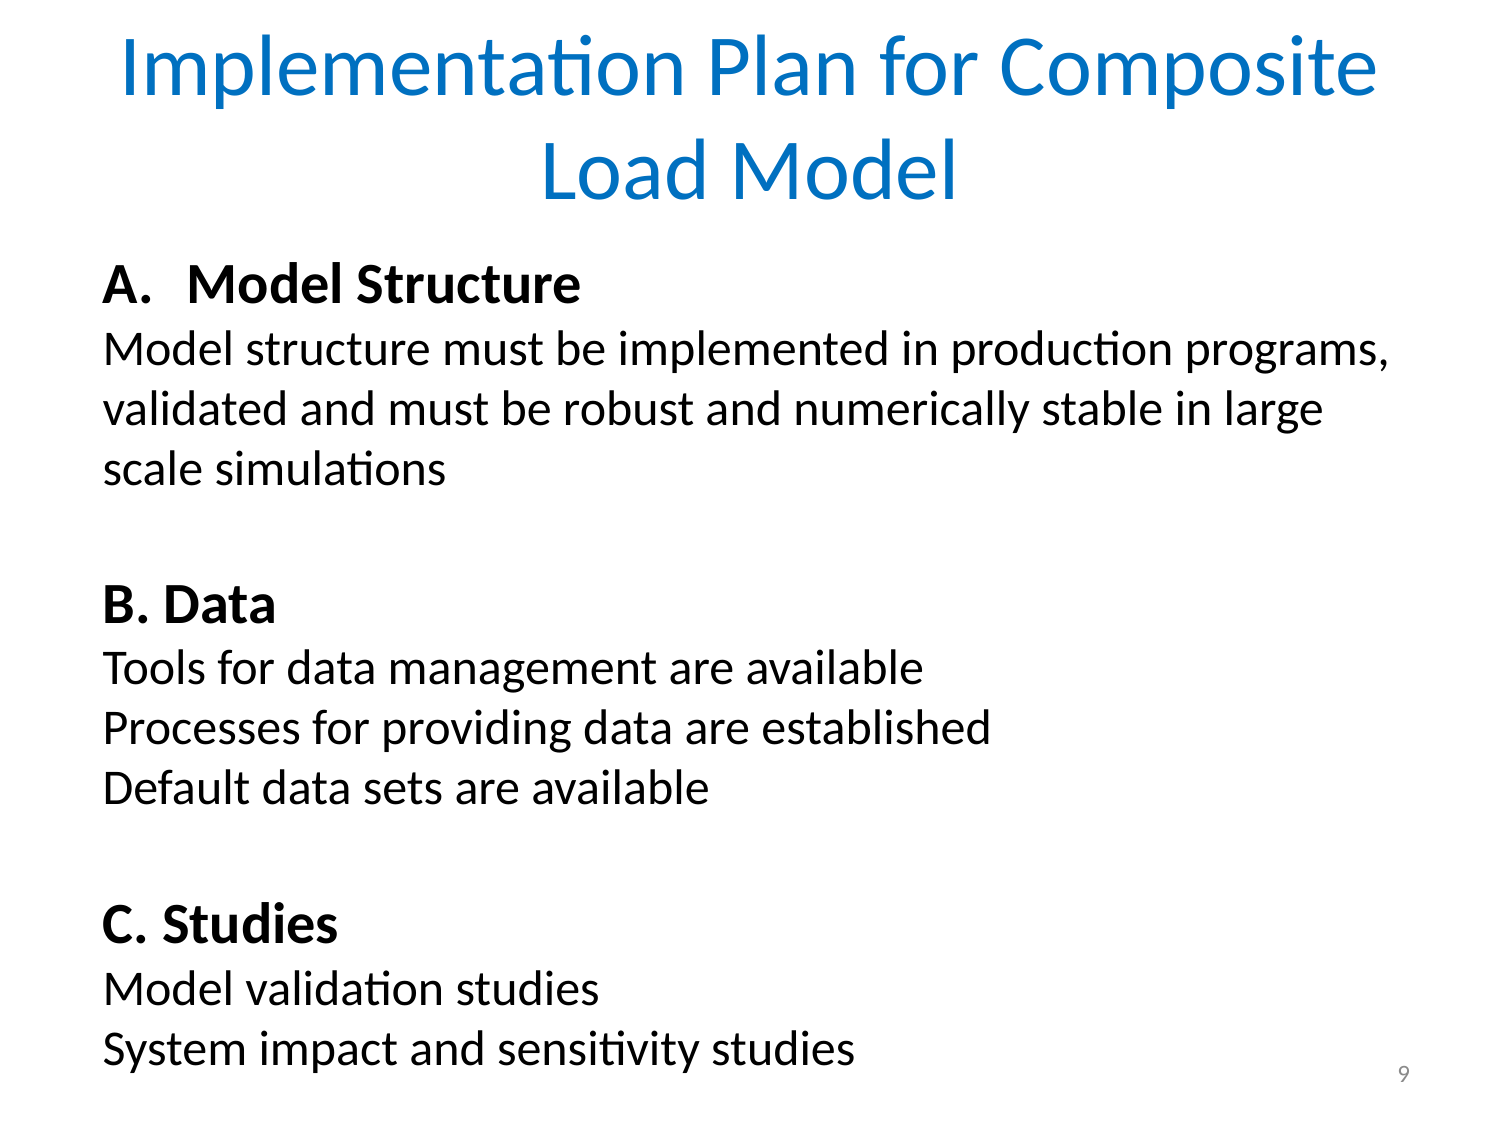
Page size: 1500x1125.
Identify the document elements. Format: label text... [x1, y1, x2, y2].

title Implementation Plan for Composite Load Model [75, 0, 1425, 225]
list Model Structure Model structure must be implemented in production programs, validated and must be robust and numerically stable in large scale simulations B. Data Tools for data management are available Processes for providing data are established Default data sets are available C. Studies Model validation studies System impact and sensitivity studies [87, 237, 1425, 1100]
slide_number 9 [1074, 1042, 1425, 1103]
